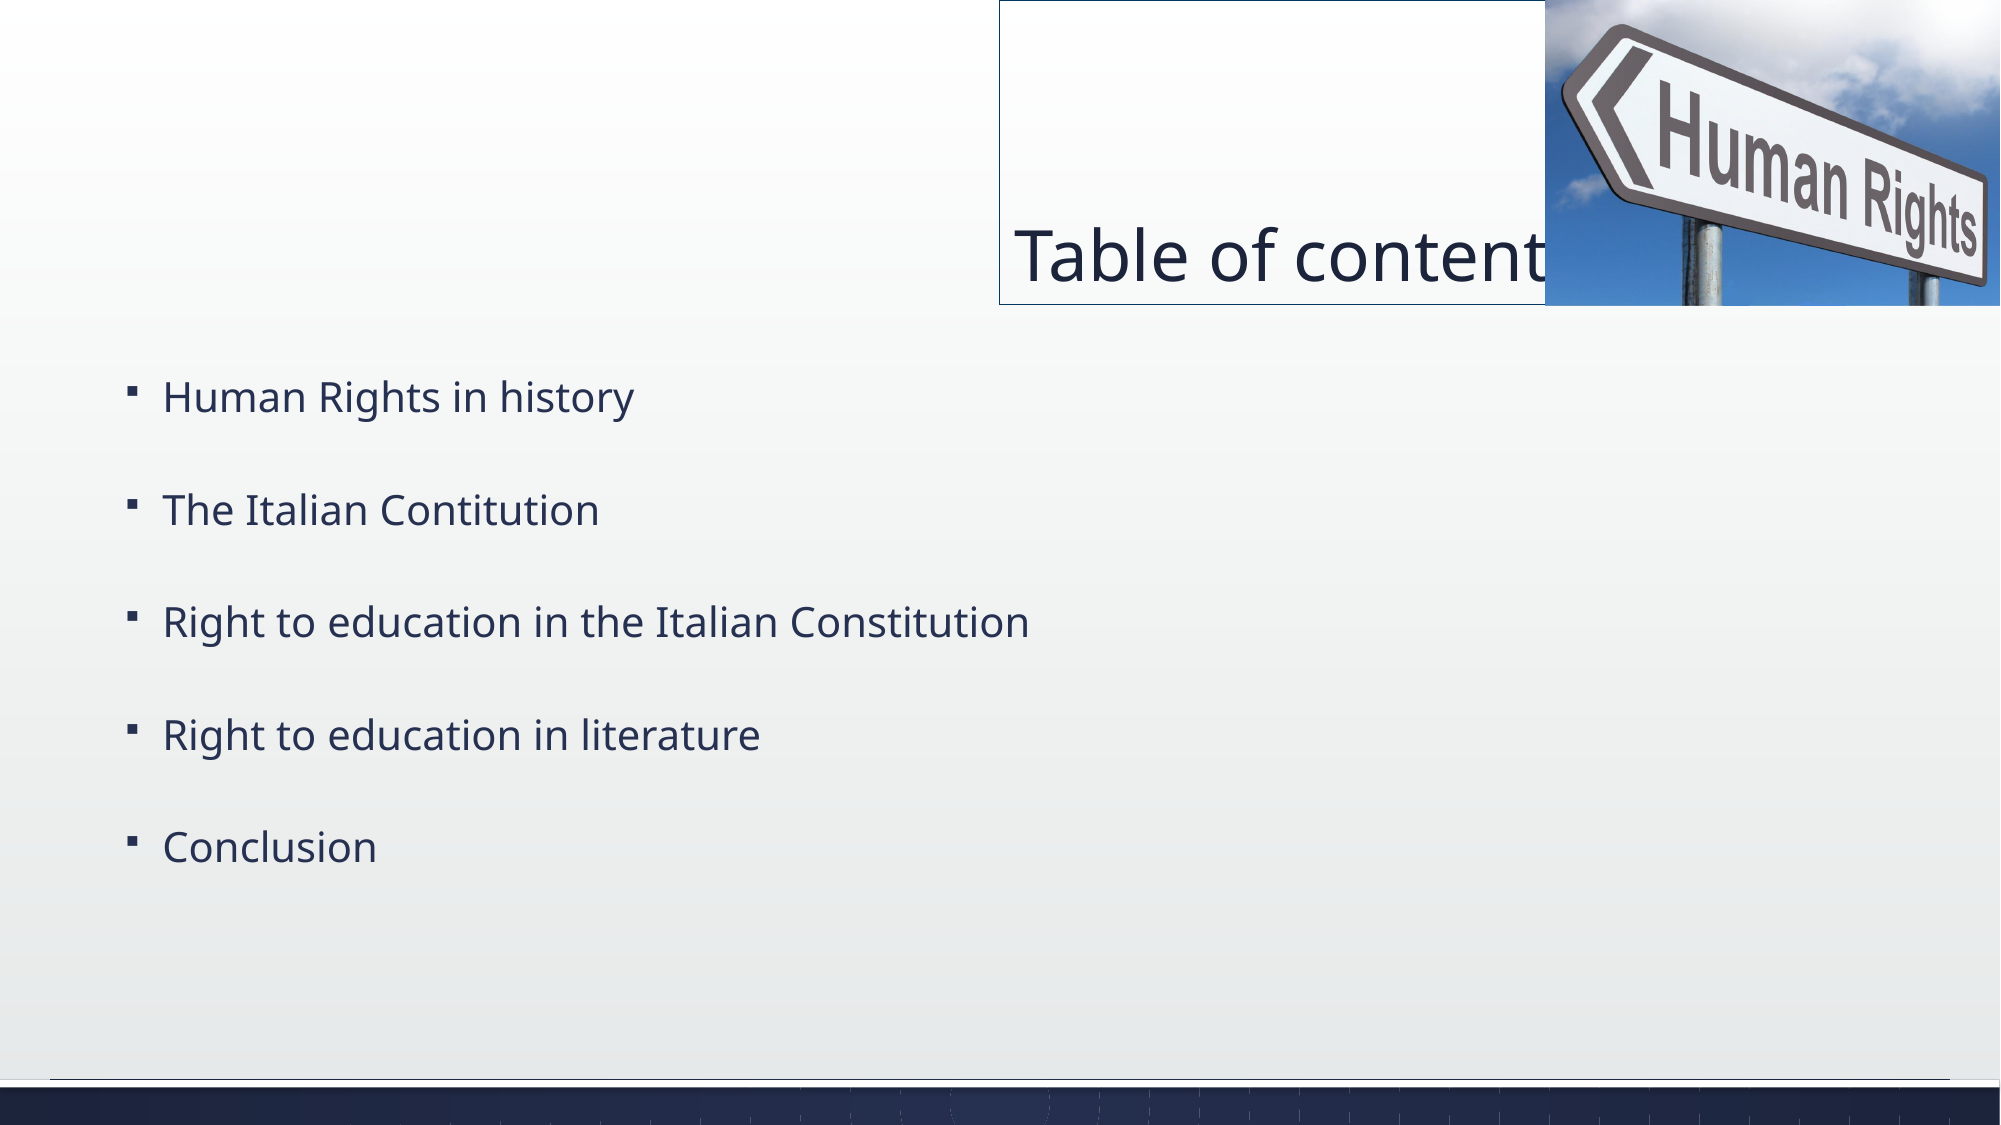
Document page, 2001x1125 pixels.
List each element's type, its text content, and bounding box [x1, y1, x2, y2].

title Table of contents [999, 0, 1543, 305]
picture [1545, 0, 2000, 306]
list Human Rights in history The Italian Contitution Right to education in the Italian Constitution Right to education in literature Conclusion [102, 338, 1663, 941]
